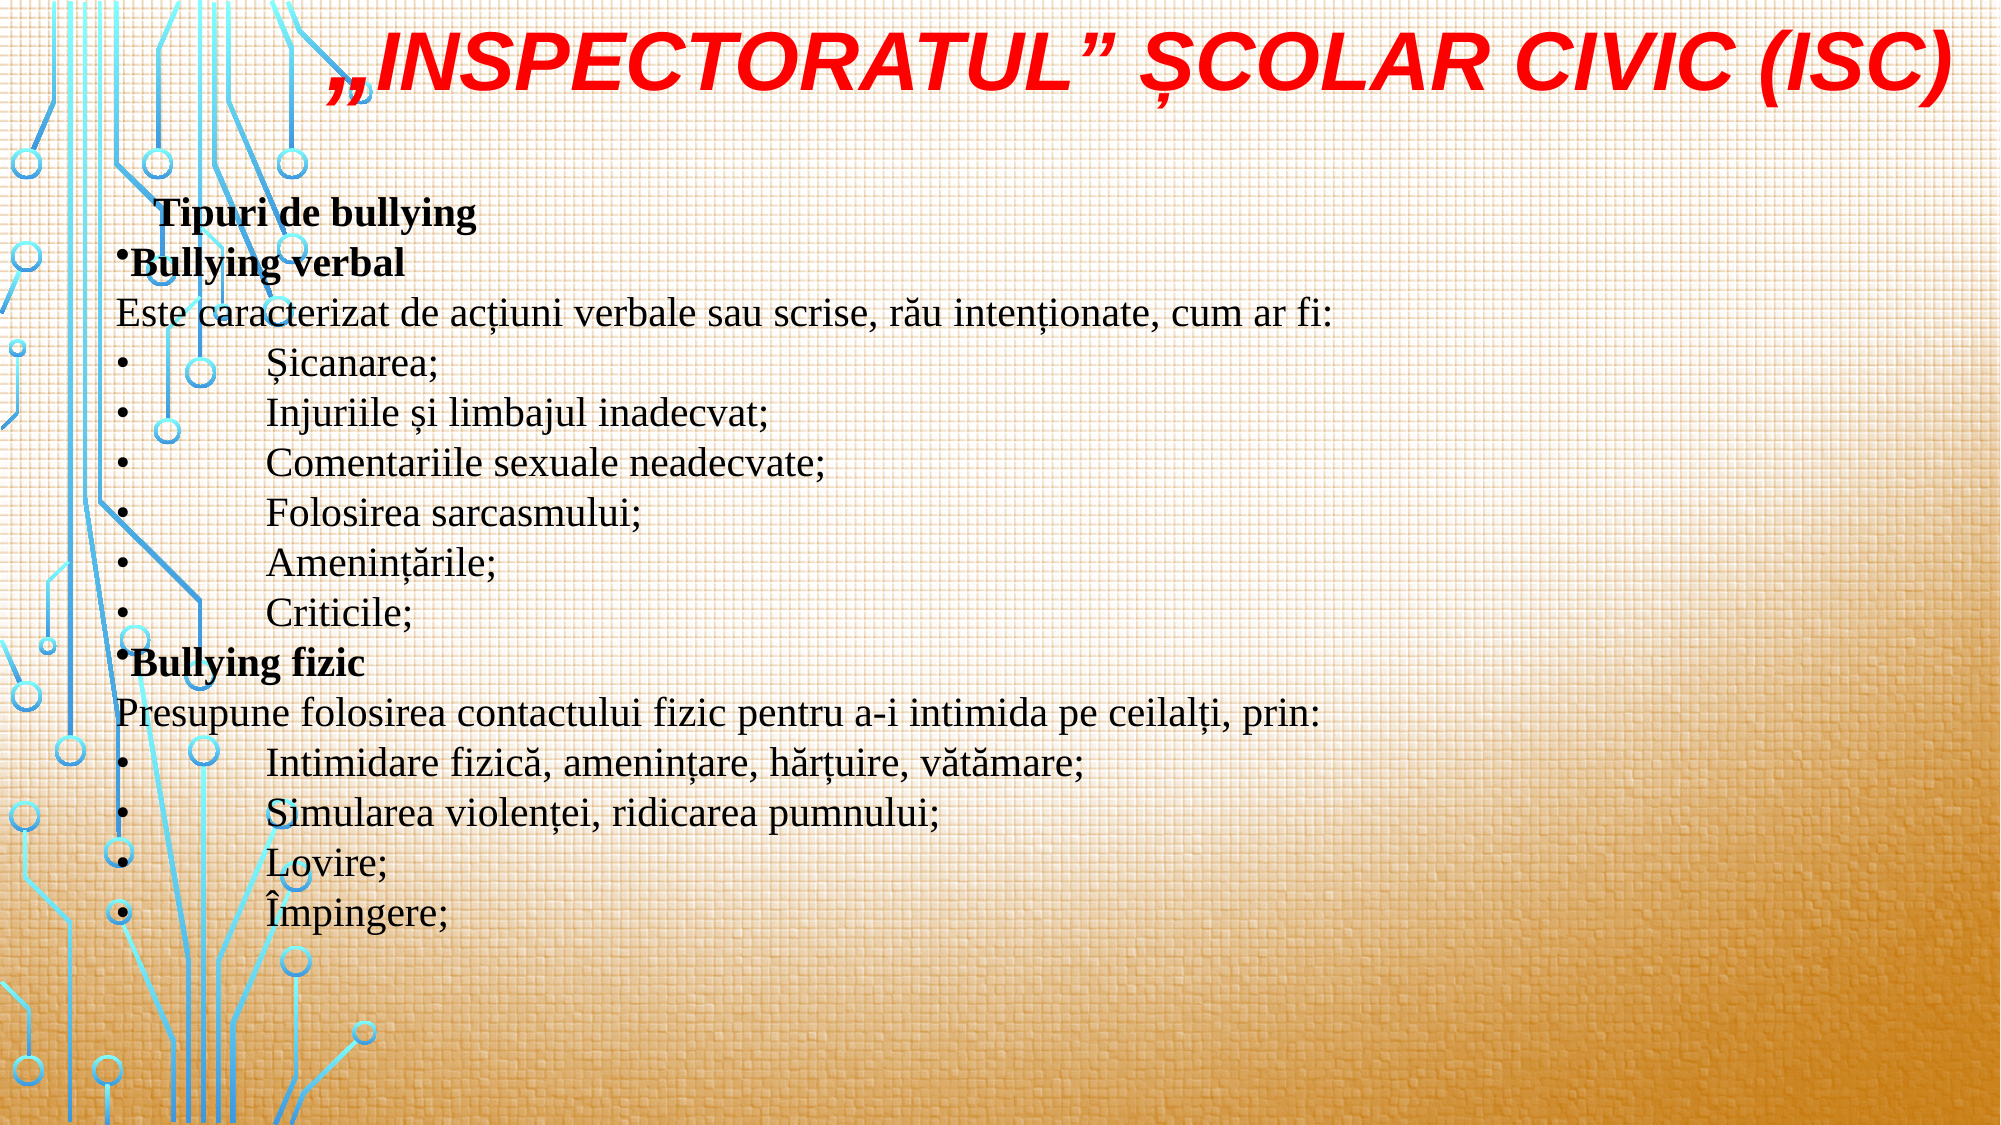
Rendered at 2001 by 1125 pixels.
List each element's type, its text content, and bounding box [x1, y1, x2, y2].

title „Inspectoratul” Școlar Civic (ISC) [311, 0, 2000, 120]
text_box Tipuri de bullying Bullying verbal Este caracterizat de acțiuni verbale sau scrise, rău intenționate, cum ar fi: • Șicanarea; • Injuriile și limbajul inadecvat; • Comentariile sexuale neadecvate; • Folosirea sarcasmului; • Amenințările; • Criticile; Bullying fizic Presupune folosirea contactului fizic pentru a-i intimida pe ceilalți, prin: • Intimidare fizică, amenințare, hărțuire, vătămare; • Simularea violenței, ridicarea pumnului; • Lovire; • Împingere; [100, 176, 1824, 943]
text_box [100, 168, 2000, 1084]
text_box [100, 161, 2000, 168]
